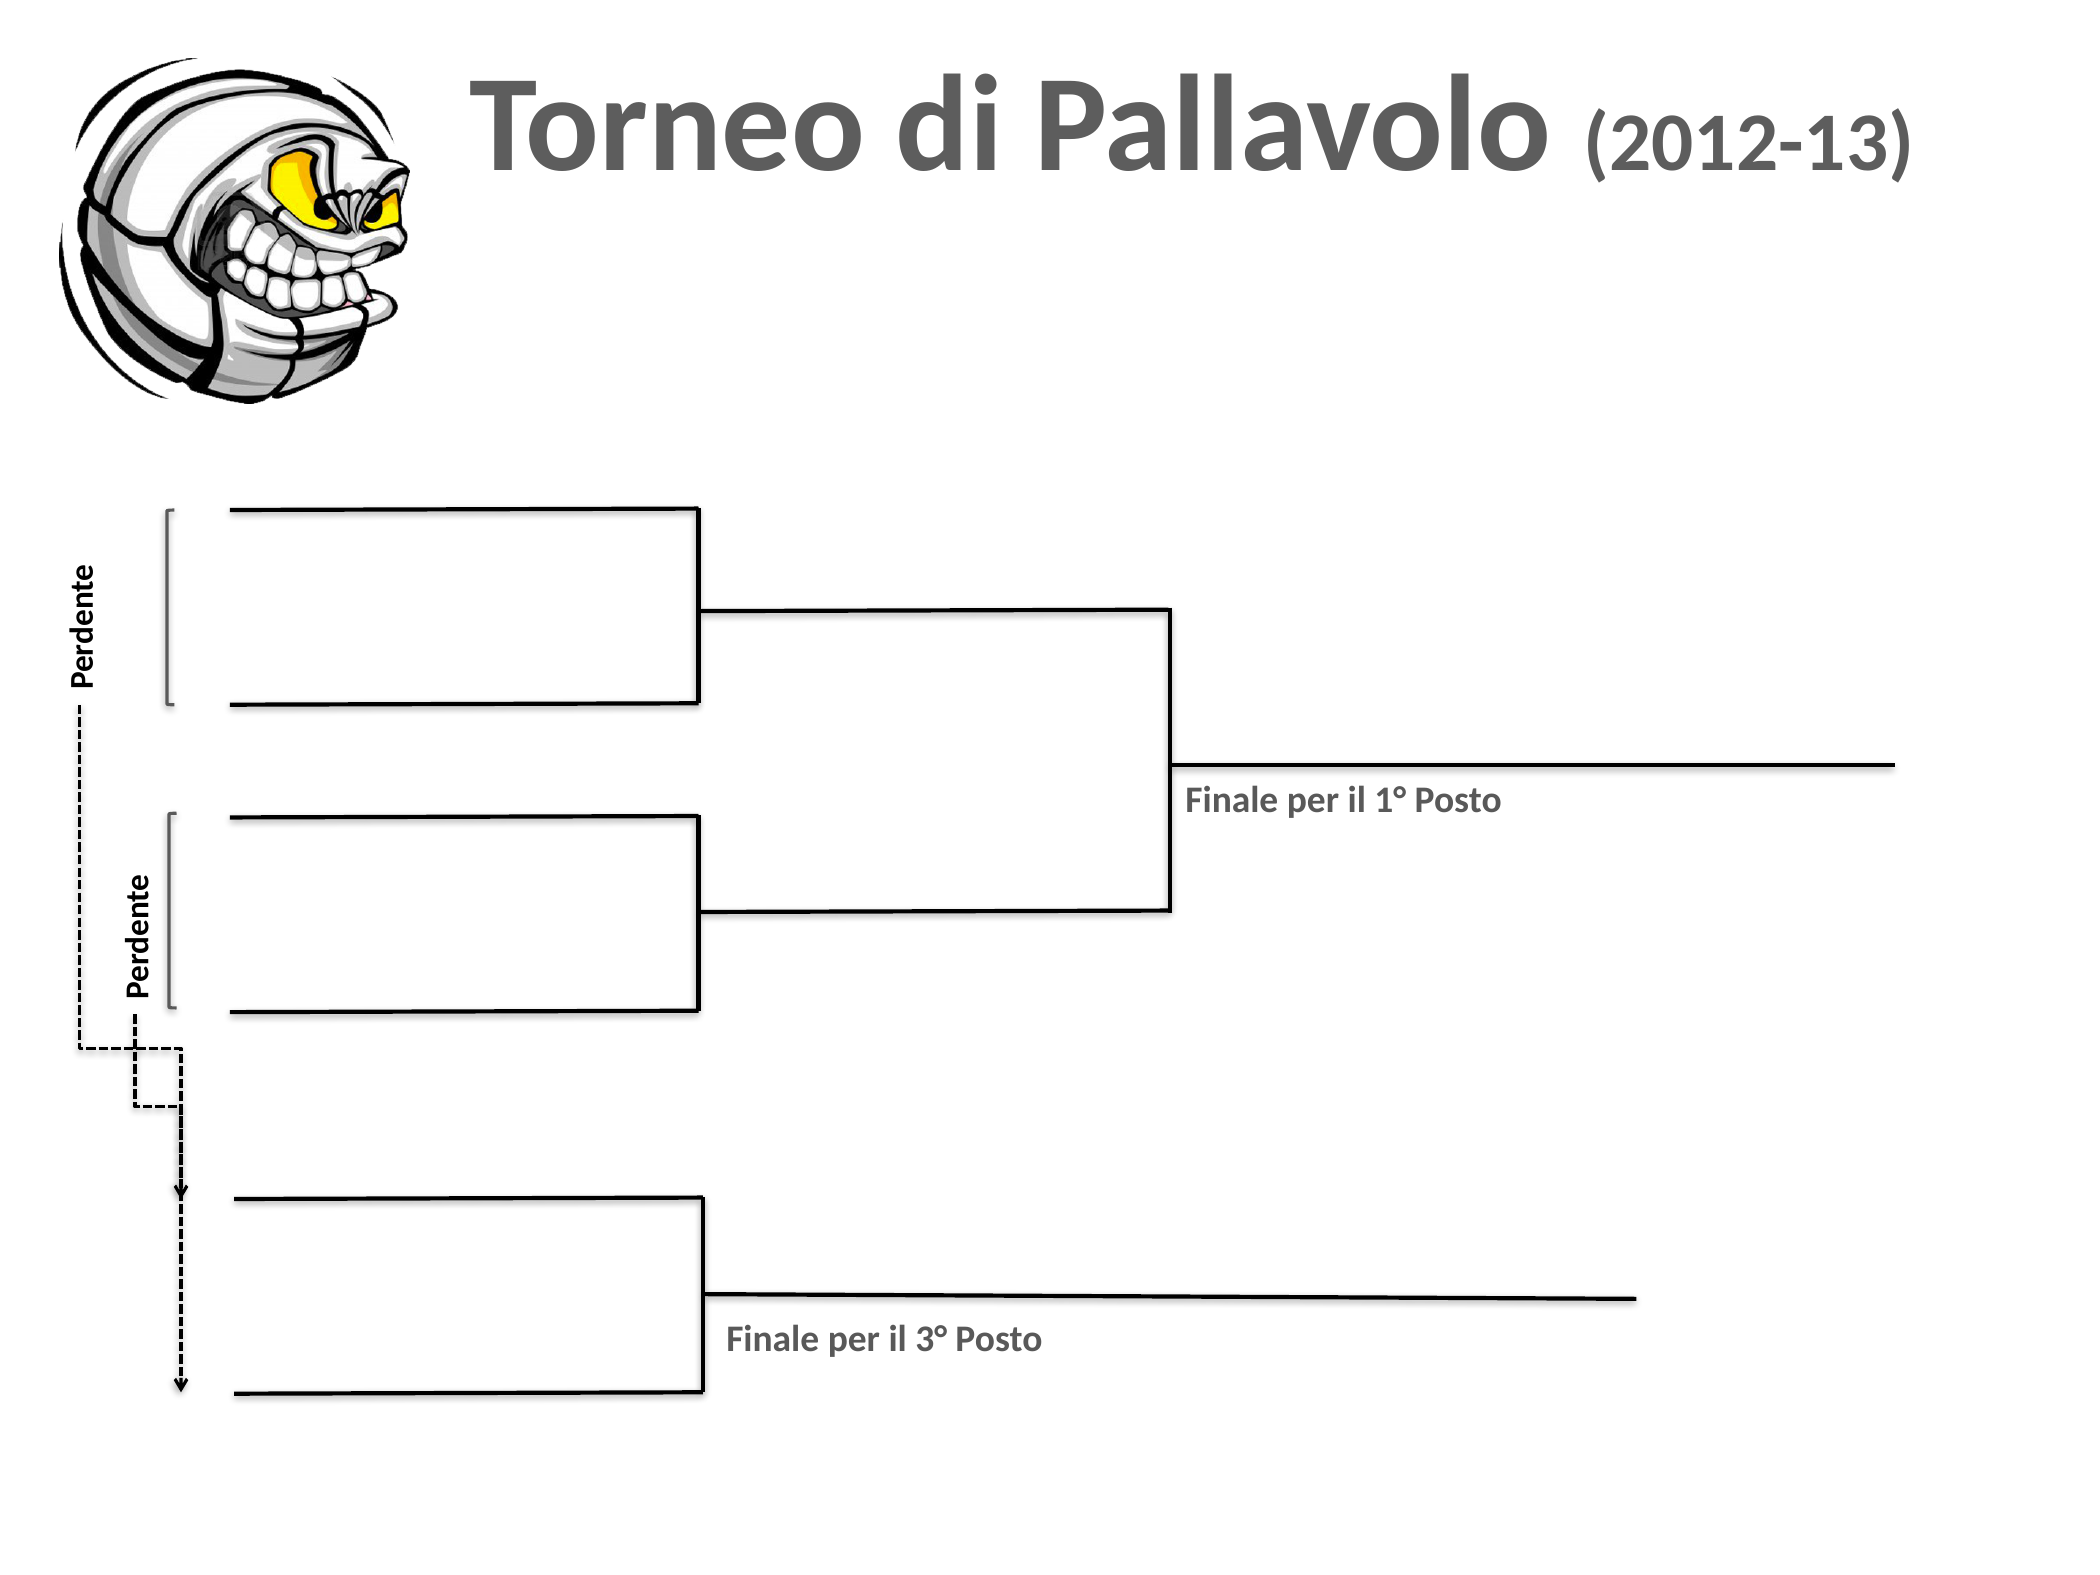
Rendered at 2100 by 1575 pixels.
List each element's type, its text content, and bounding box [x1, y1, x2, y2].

text_box [164, 507, 175, 707]
text_box Finale per il 1° Posto [1174, 774, 1668, 828]
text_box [0, 997, 475, 1100]
text_box Perdente [52, 508, 107, 705]
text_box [229, 507, 699, 705]
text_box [703, 1293, 1637, 1300]
text_box Torneo di Pallavolo (2012-13) [454, 24, 2015, 205]
text_box Finale per il 3° Posto [711, 1308, 1208, 1367]
picture [58, 58, 410, 404]
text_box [229, 815, 699, 1013]
text_box Perdente [107, 817, 162, 996]
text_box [699, 607, 1171, 913]
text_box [65, 1083, 251, 1130]
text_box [233, 1196, 704, 1394]
text_box [166, 811, 177, 996]
